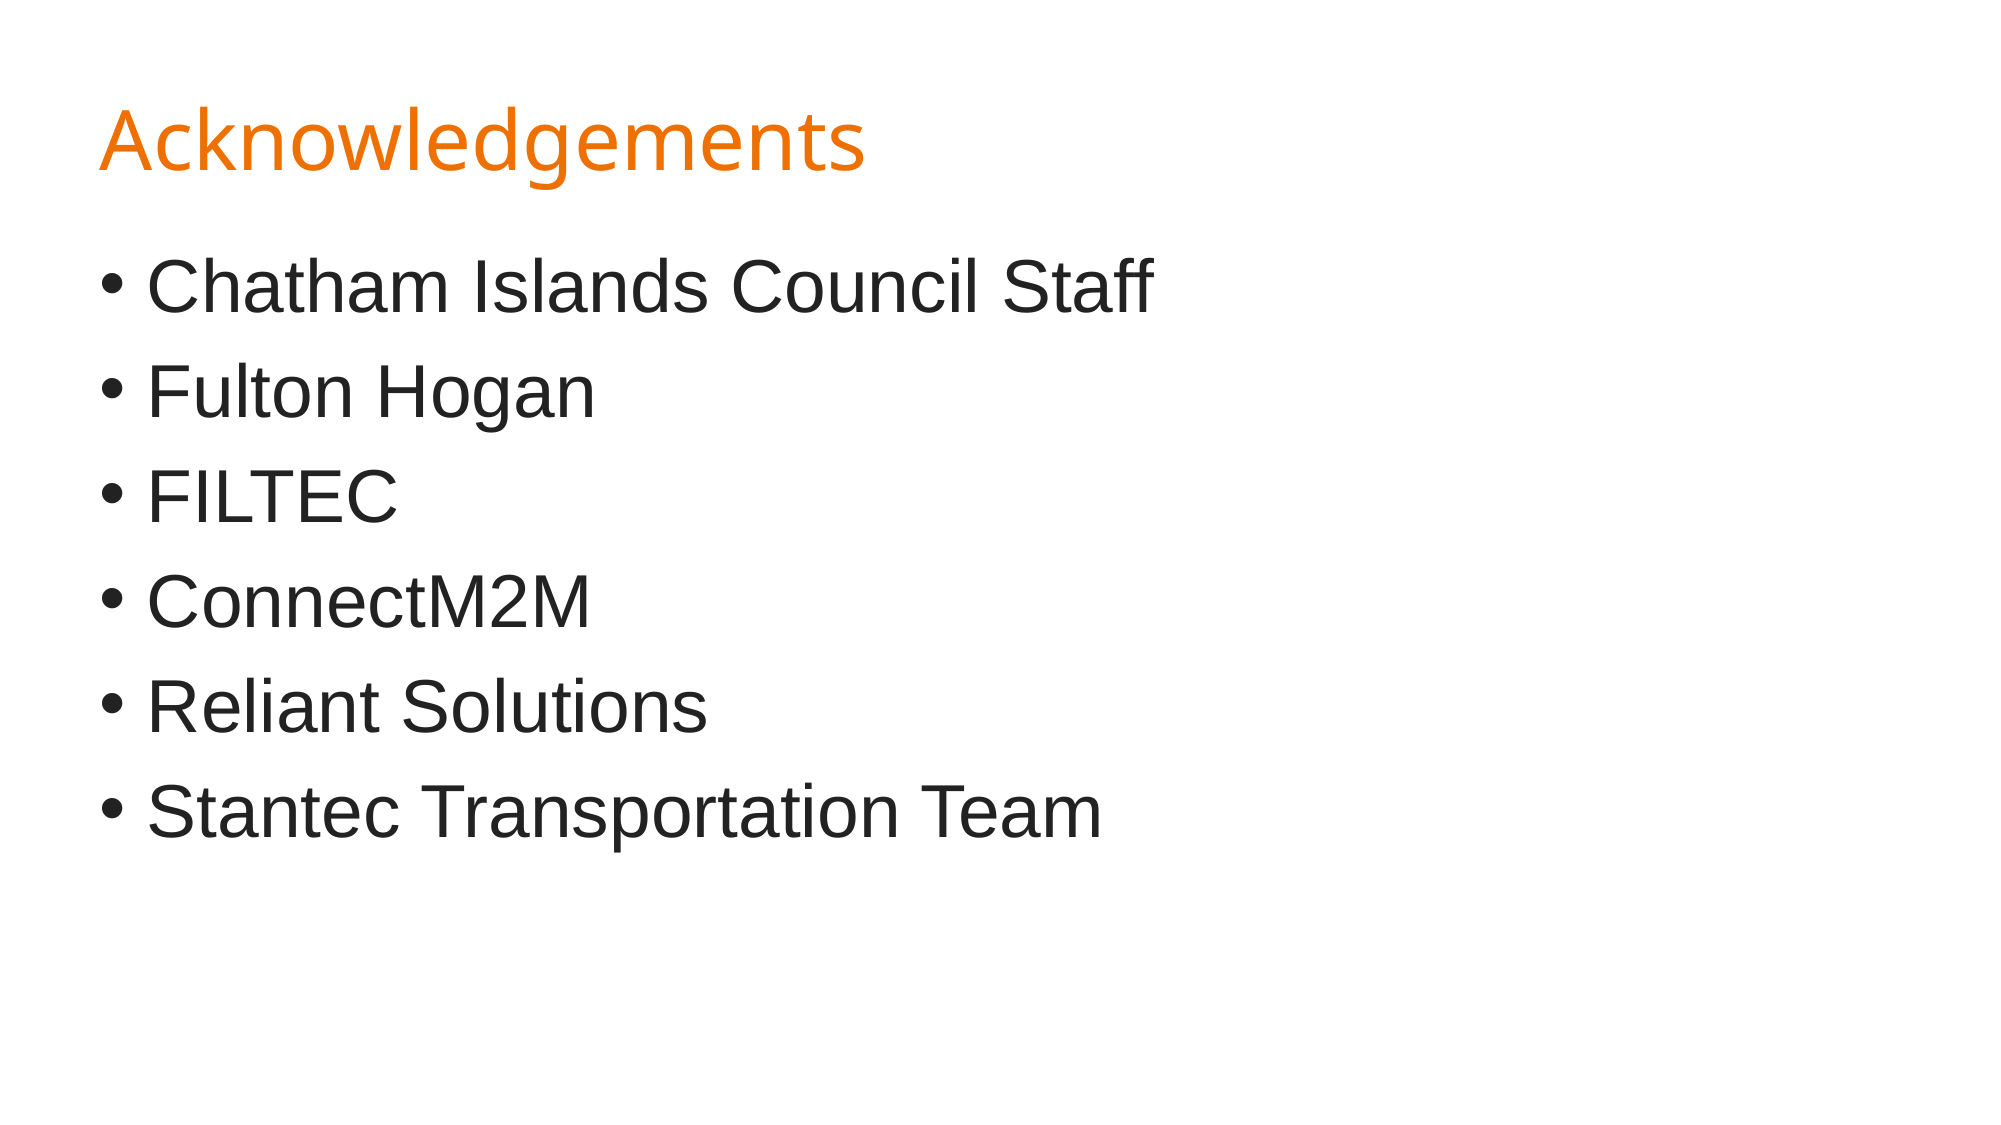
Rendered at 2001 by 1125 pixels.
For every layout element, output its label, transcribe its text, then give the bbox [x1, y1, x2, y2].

list Chatham Islands Council Staff Fulton Hogan FILTEC ConnectM2M Reliant Solutions Stantec Transportation Team [99, 237, 1768, 1016]
title Acknowledgements [99, 87, 1000, 188]
